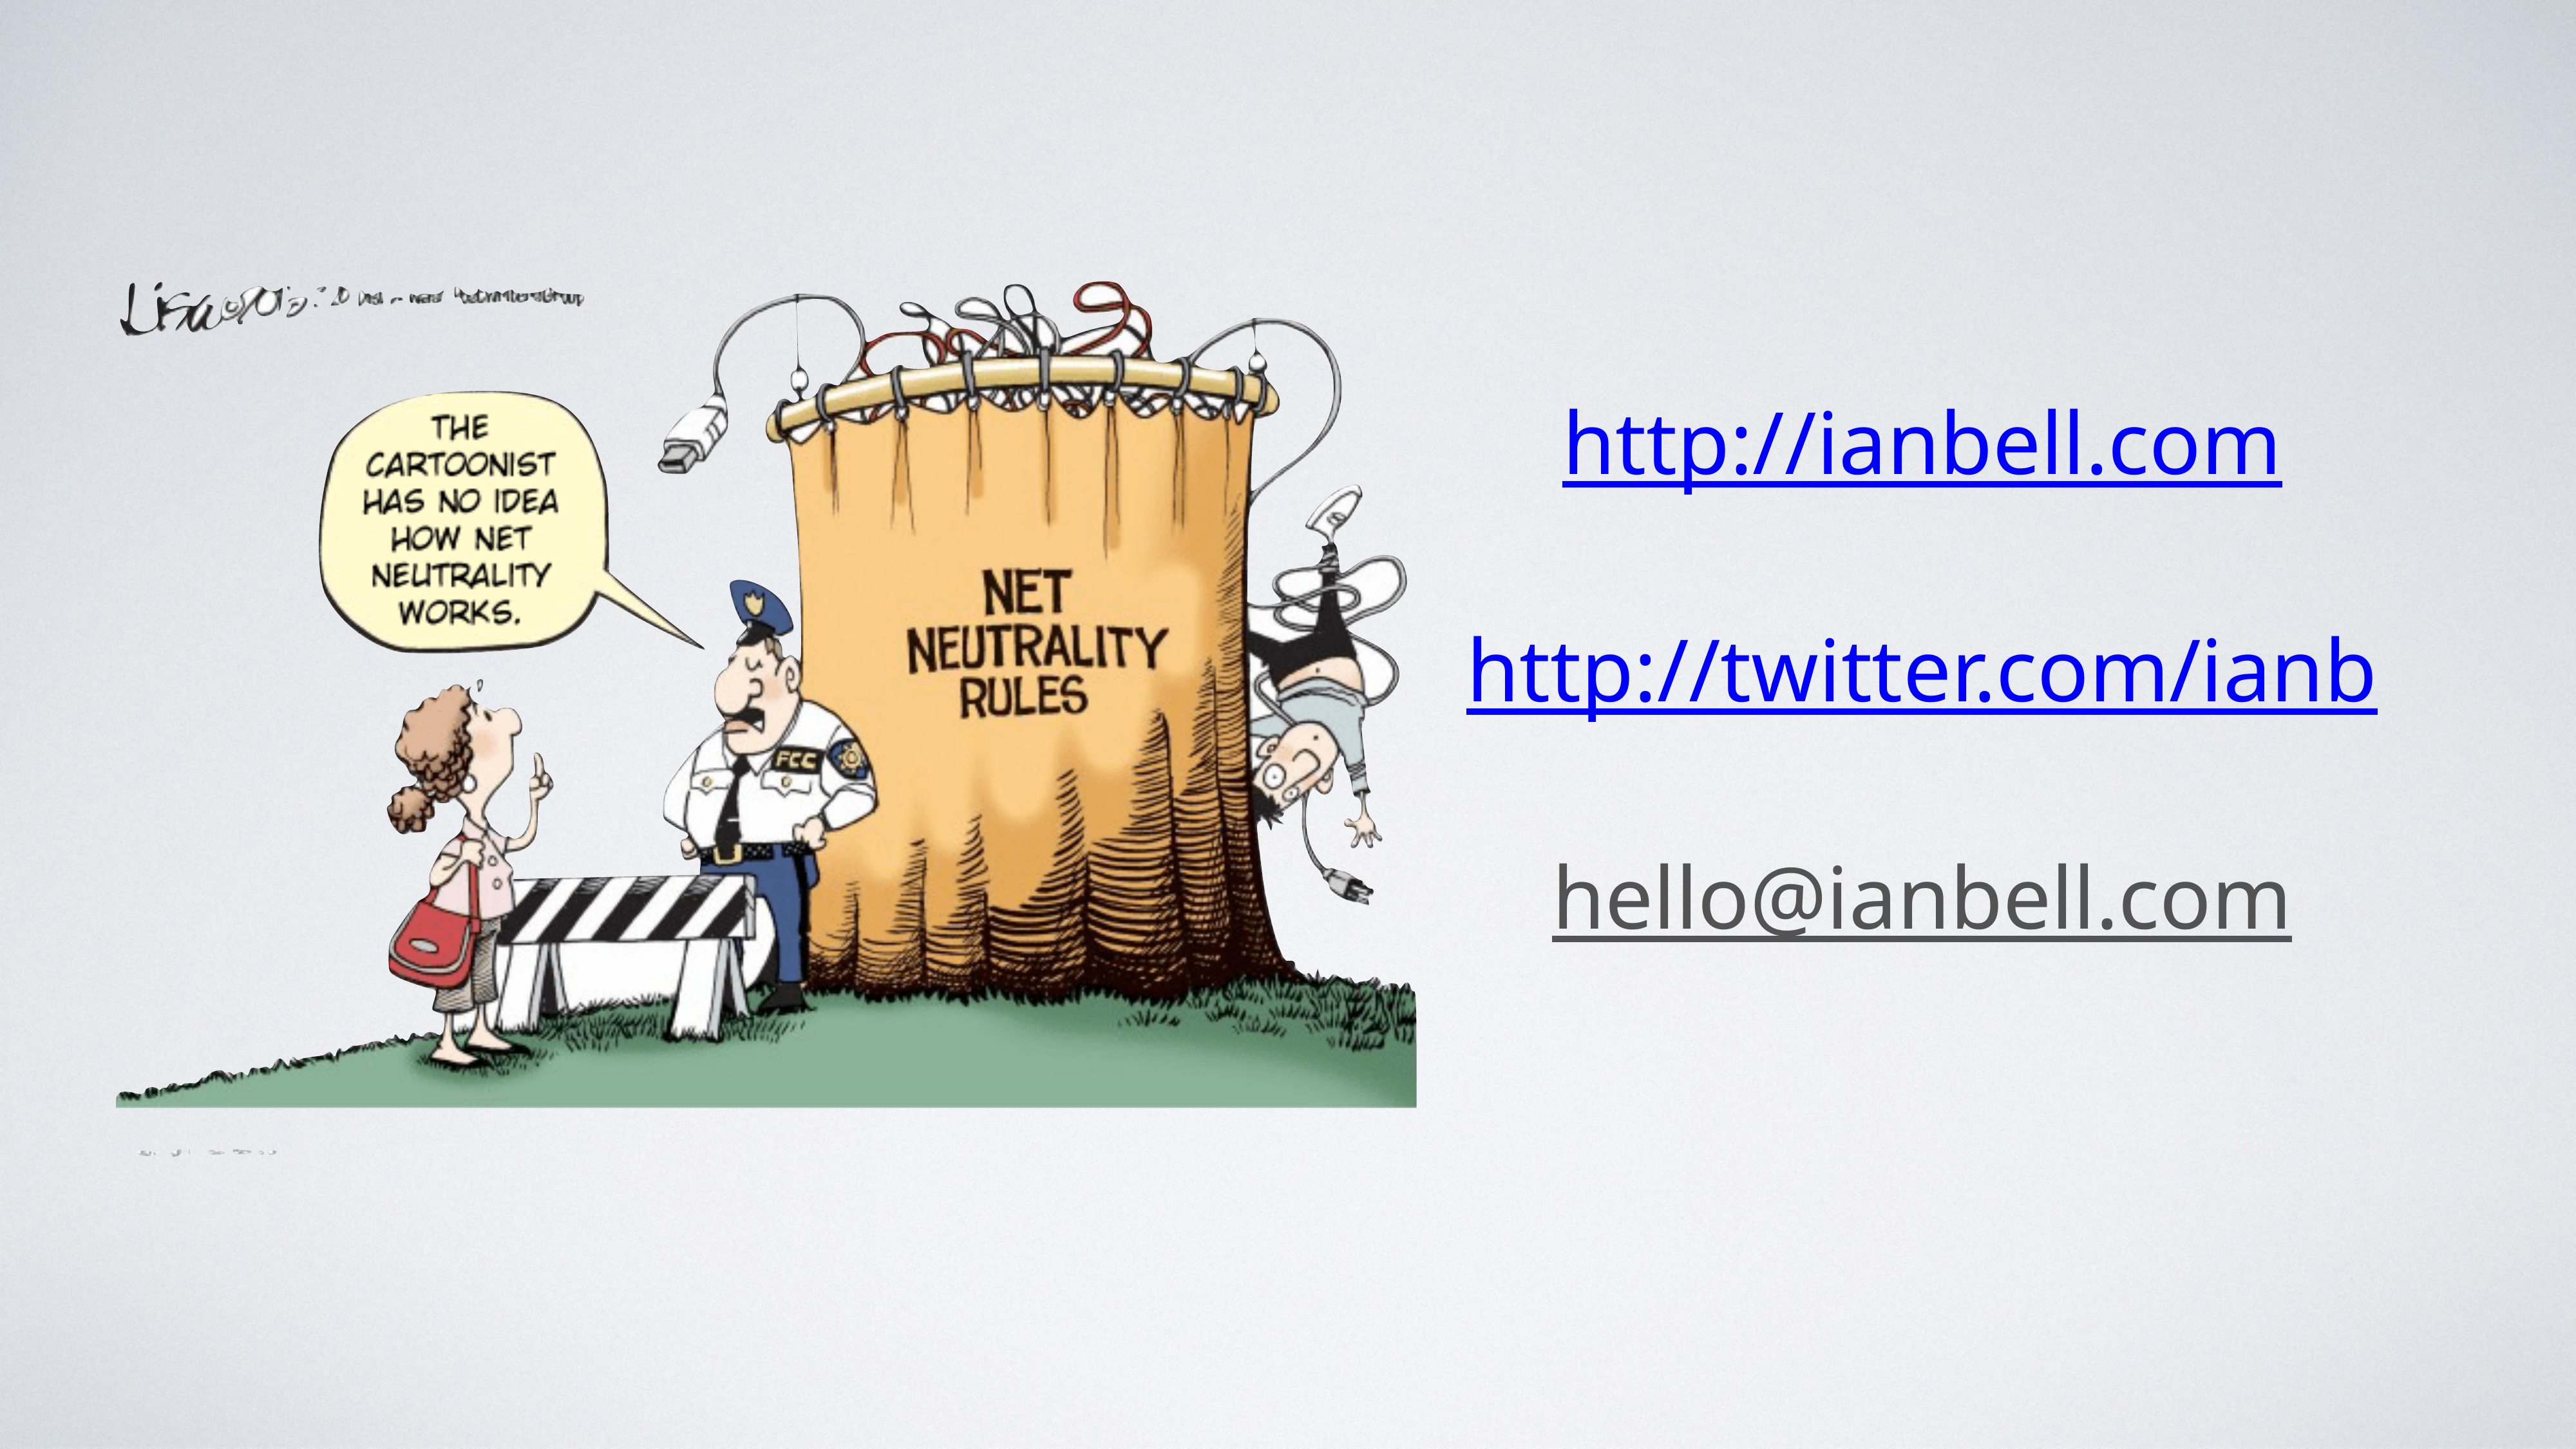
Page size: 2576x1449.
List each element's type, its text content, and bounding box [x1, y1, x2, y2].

list http://ianbell.com http://twitter.com/ianb hello@ianbell.com [1336, 256, 2508, 1193]
picture [0, 0, 2576, 1449]
